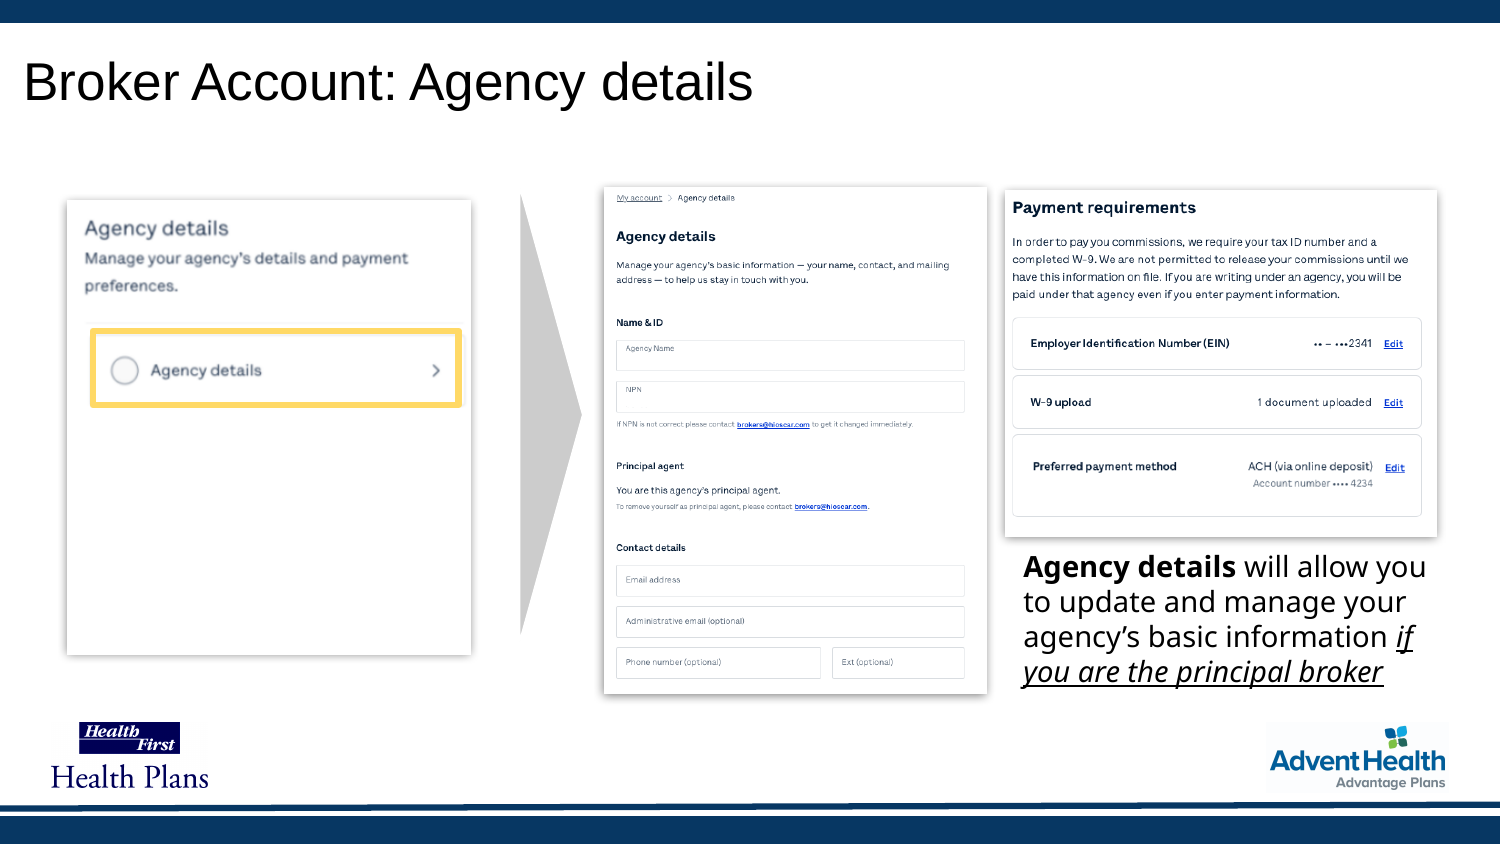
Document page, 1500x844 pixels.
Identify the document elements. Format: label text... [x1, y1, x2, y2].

title Broker Account: Agency details [8, 32, 1407, 127]
picture [50, 722, 208, 788]
picture [1265, 722, 1450, 793]
text_box [0, 0, 1500, 25]
picture [1005, 190, 1437, 537]
text_box Agency details will allow you to update and manage your agency’s basic information if you are the principal broker [1008, 533, 1472, 704]
picture [603, 187, 988, 694]
picture [67, 200, 472, 655]
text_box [0, 804, 1500, 809]
text_box [519, 187, 583, 642]
text_box [0, 816, 1500, 844]
